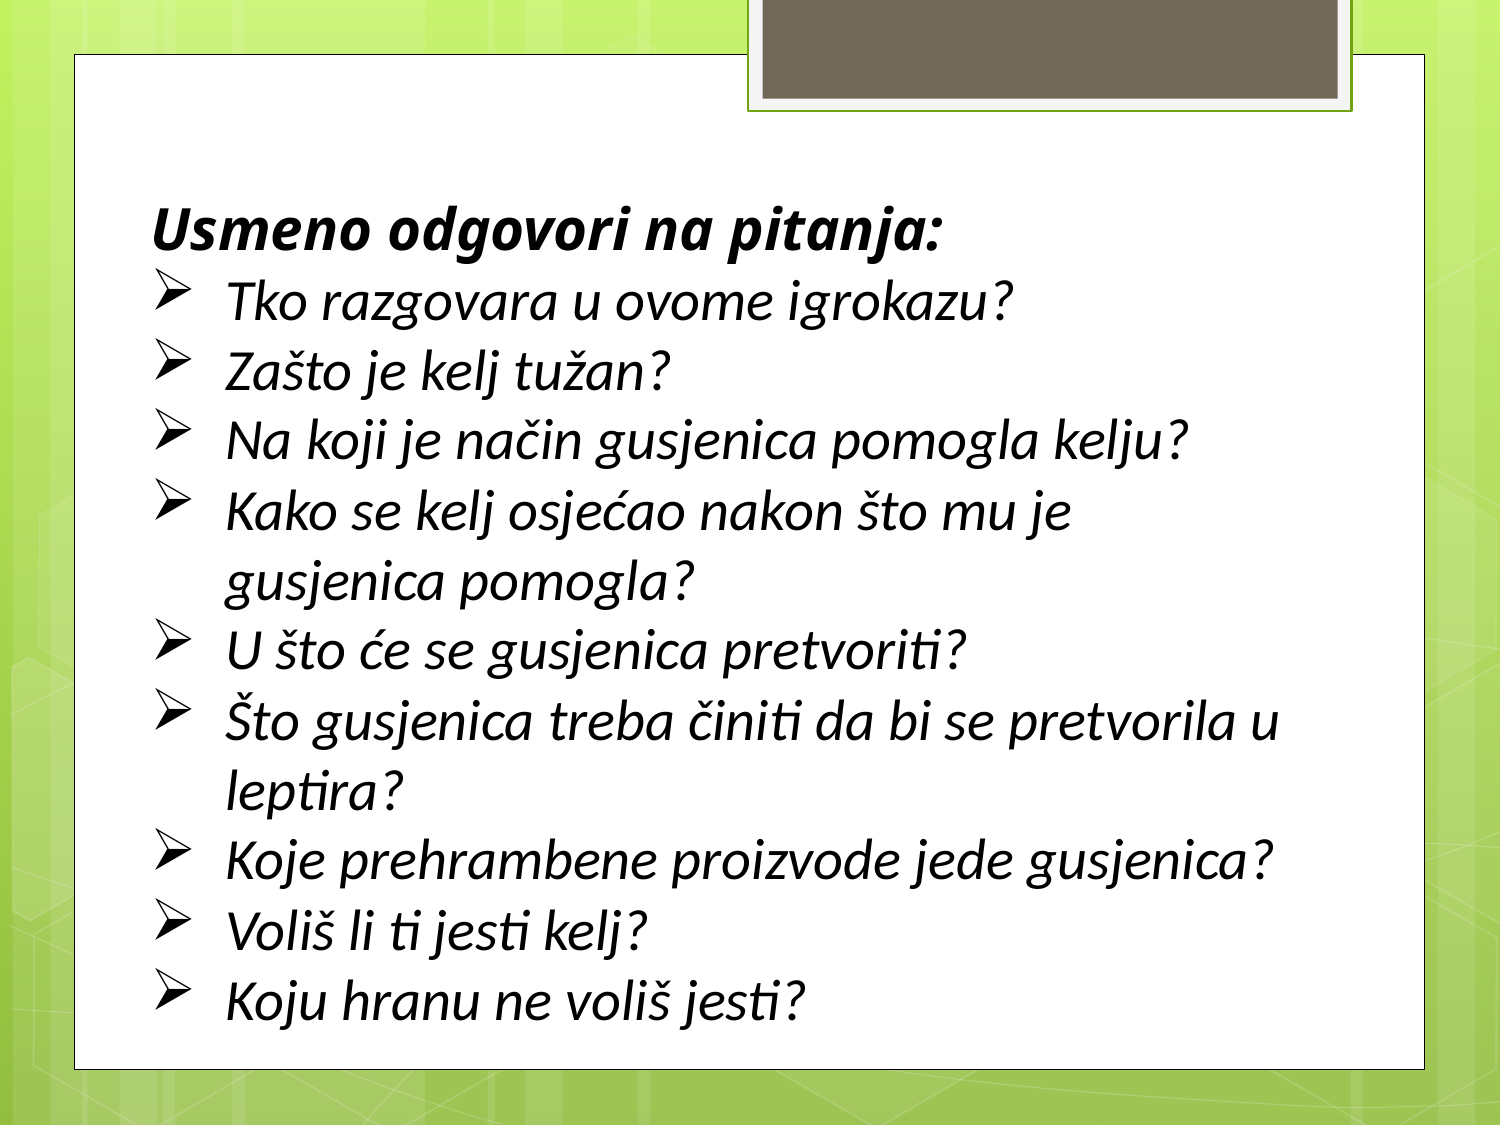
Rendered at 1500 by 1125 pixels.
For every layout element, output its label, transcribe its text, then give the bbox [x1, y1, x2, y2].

text_box Usmeno odgovori na pitanja: Tko razgovara u ovome igrokazu? Zašto je kelj tužan? Na koji je način gusjenica pomogla kelju? Kako se kelj osjećao nakon što mu je gusjenica pomogla? U što će se gusjenica pretvoriti? Što gusjenica treba činiti da bi se pretvorila u leptira? Koje prehrambene proizvode jede gusjenica? Voliš li ti jesti kelj? Koju hranu ne voliš jesti? [135, 184, 1317, 1039]
